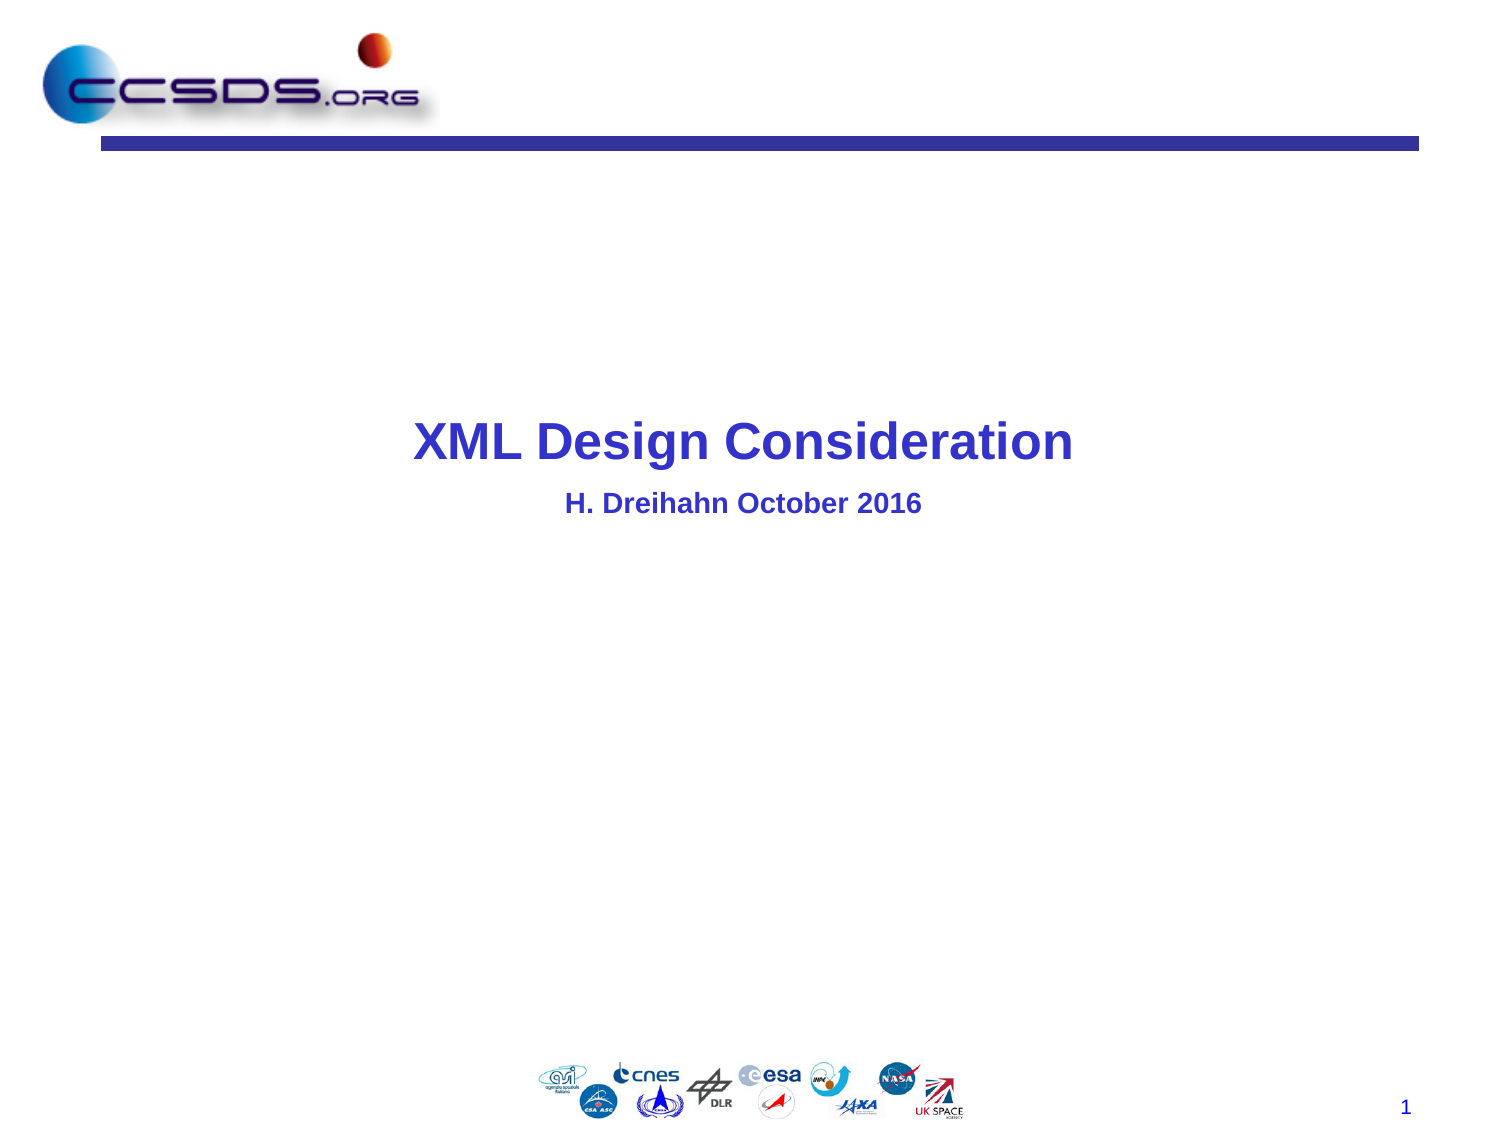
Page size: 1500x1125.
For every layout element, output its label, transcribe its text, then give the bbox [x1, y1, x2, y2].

picture [37, 24, 440, 130]
picture [537, 1062, 963, 1119]
text_box XML Design Consideration H. Dreihahn October 2016 [62, 399, 1425, 527]
